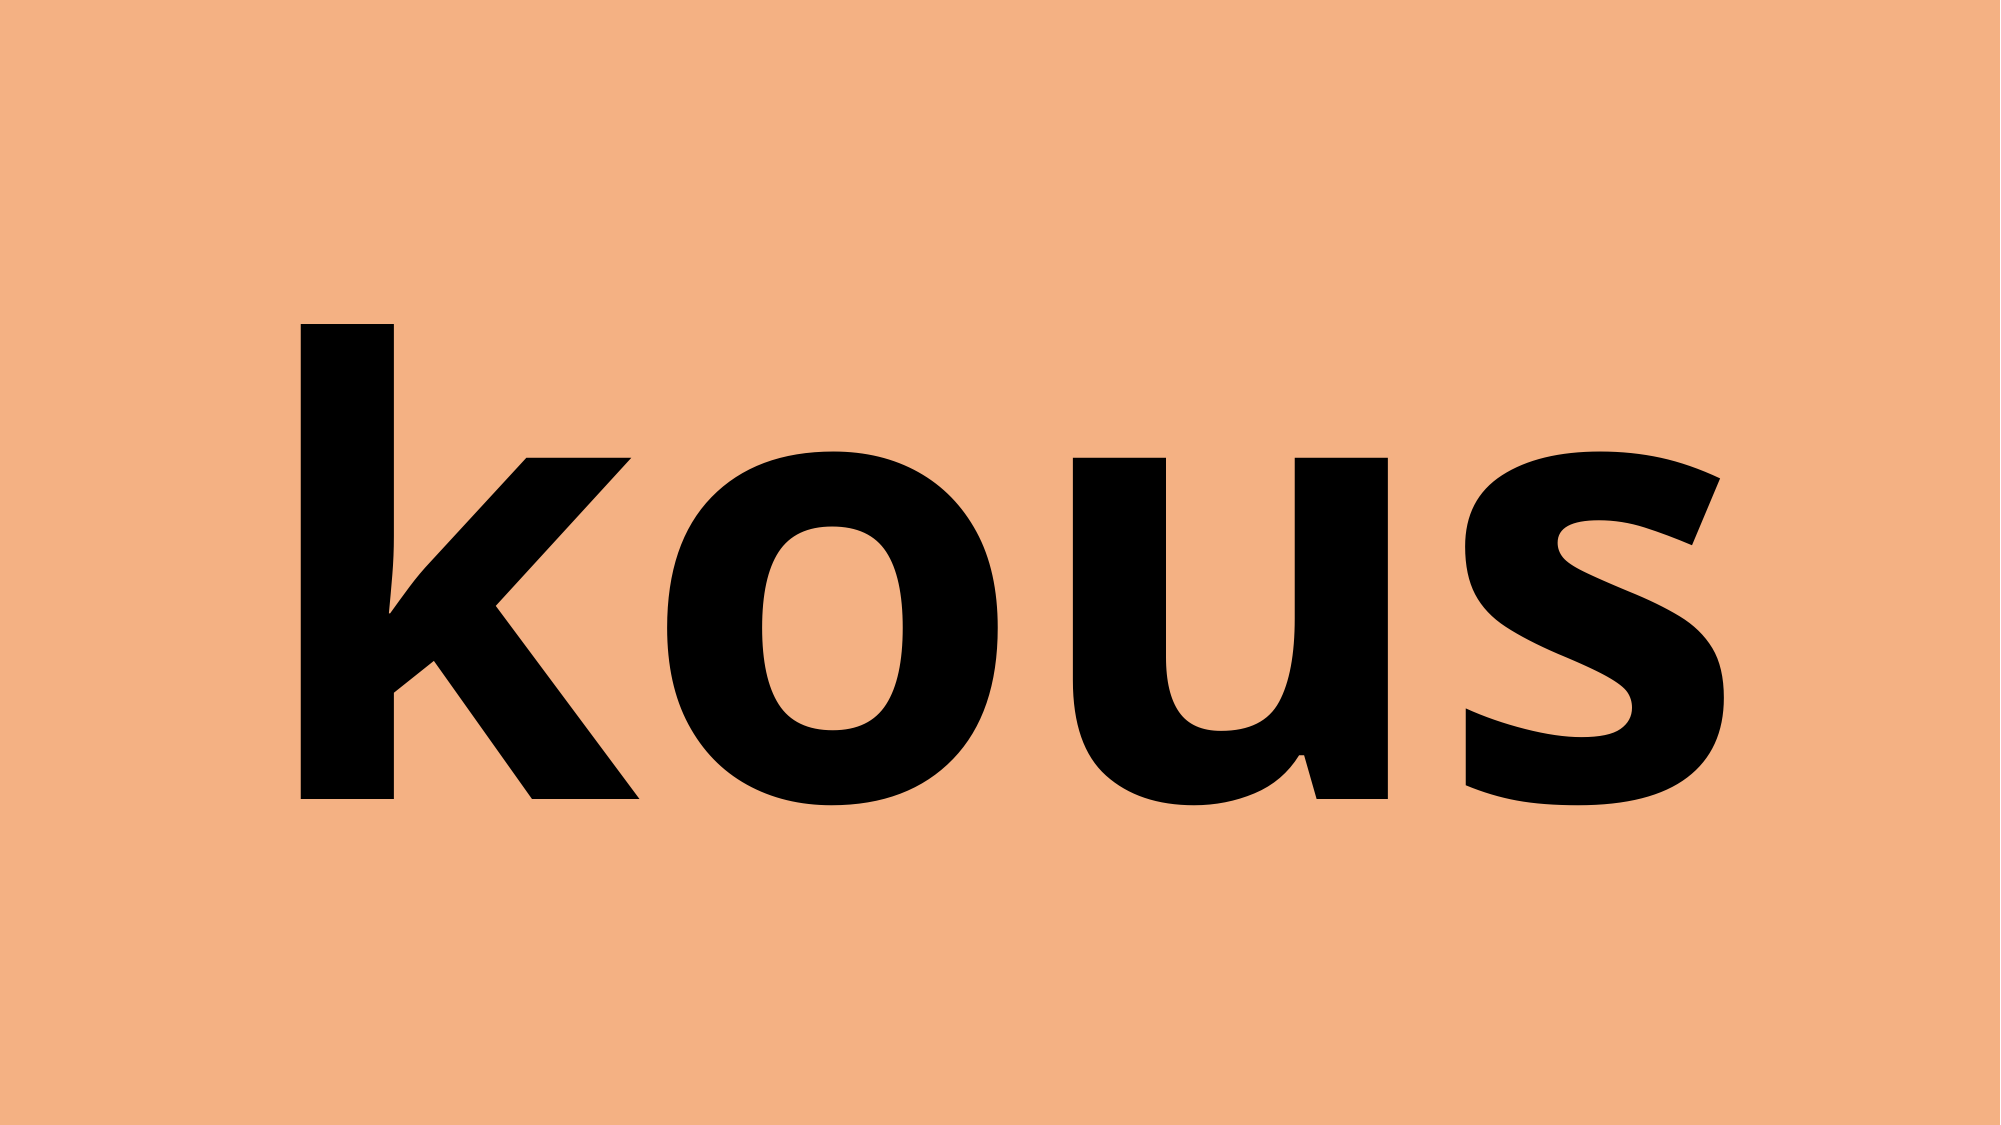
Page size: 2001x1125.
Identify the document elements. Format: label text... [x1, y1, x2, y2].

title kous [137, 488, 1863, 706]
